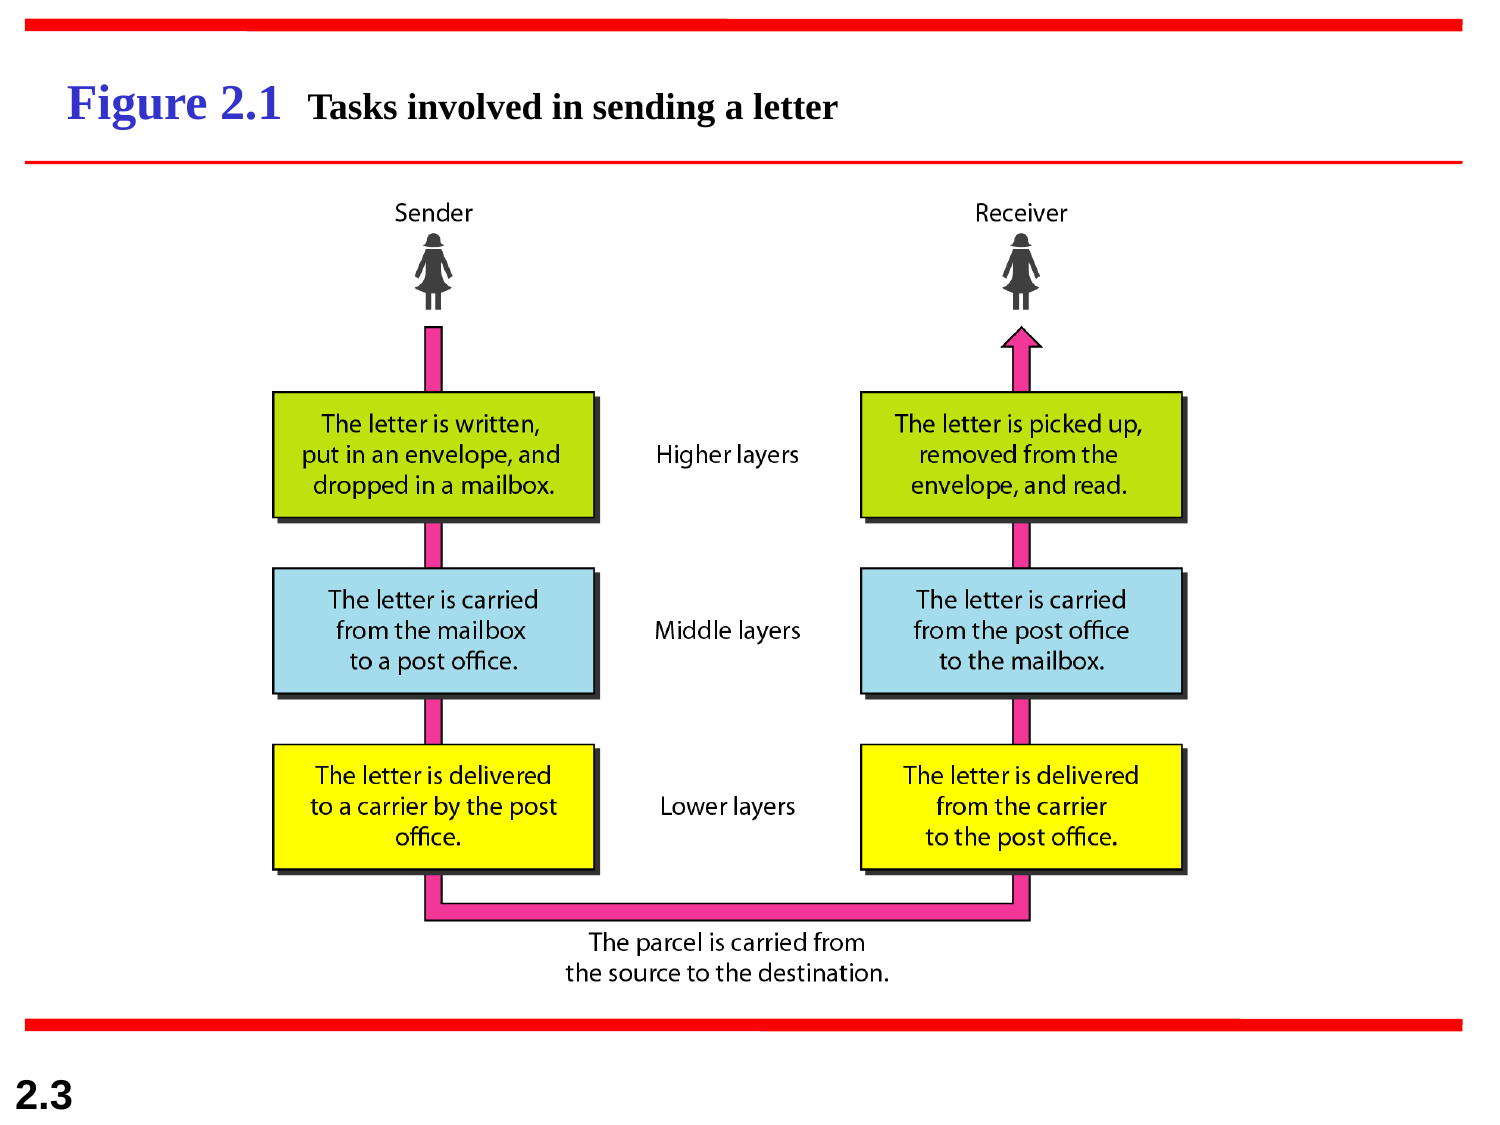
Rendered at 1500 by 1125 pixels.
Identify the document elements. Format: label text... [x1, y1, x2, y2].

text_box Figure 2.1 Tasks involved in sending a letter [52, 62, 855, 138]
slide_number 2.3 [0, 1050, 313, 1125]
picture [272, 199, 1188, 988]
